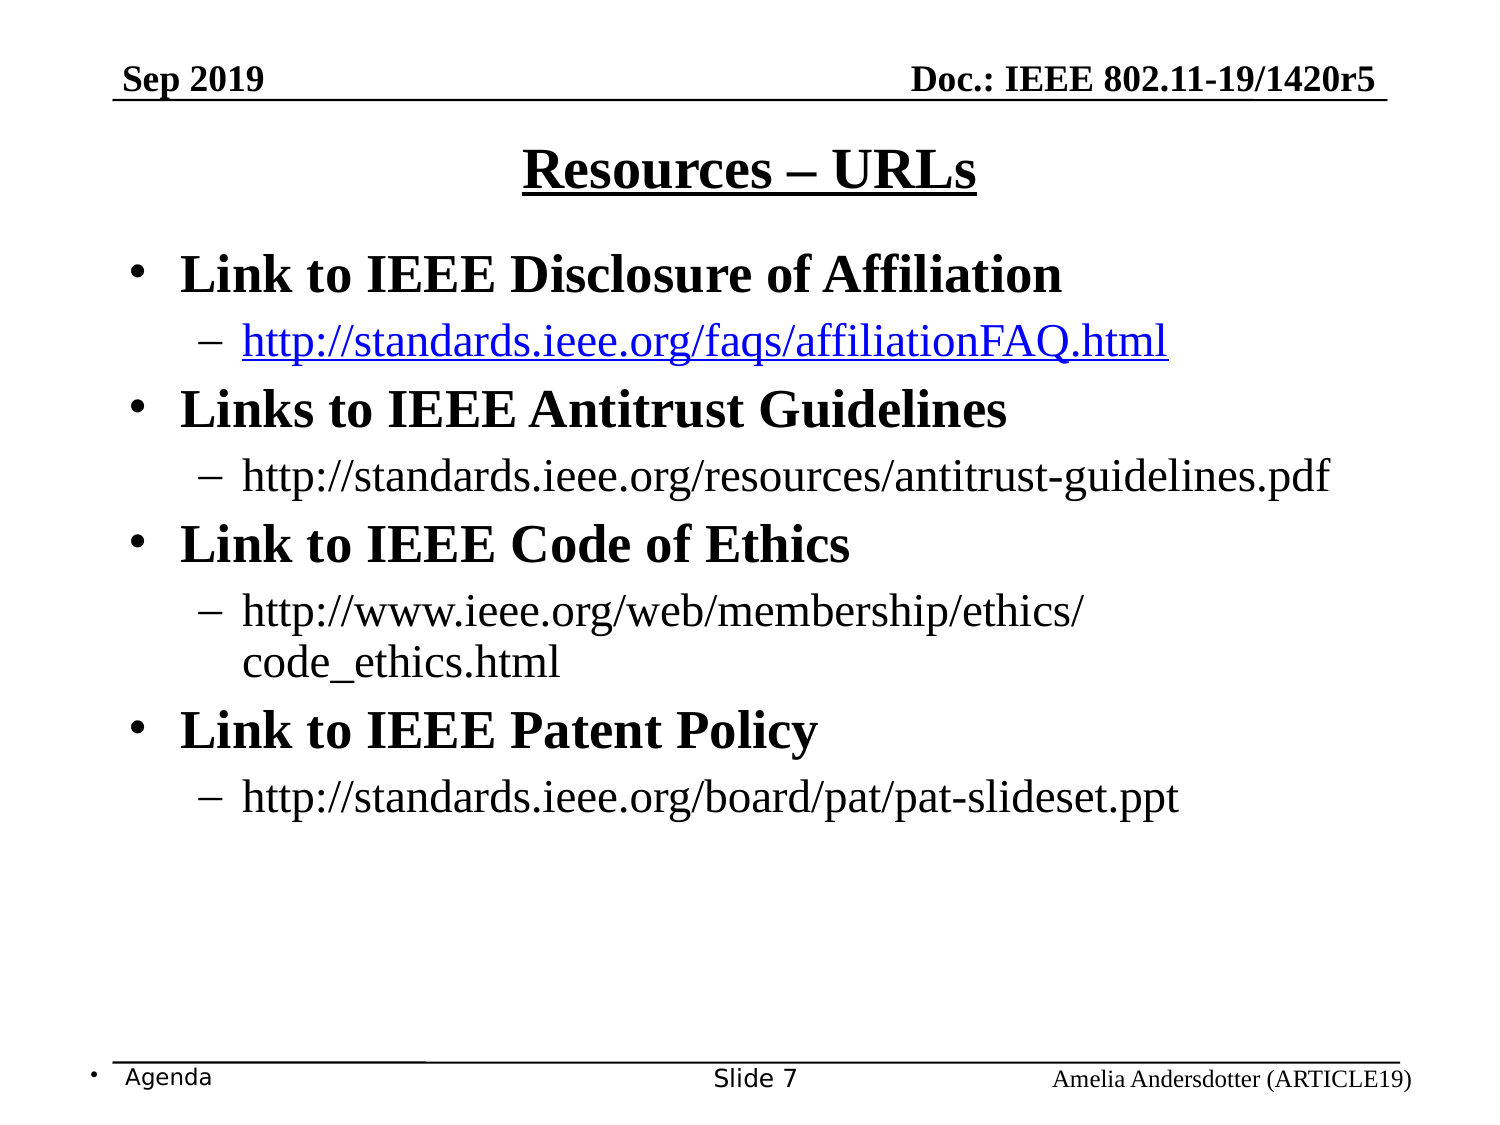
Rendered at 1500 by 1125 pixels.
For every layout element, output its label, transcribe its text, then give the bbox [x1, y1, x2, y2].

text_box Link to IEEE Disclosure of Affiliation http://standards.ieee.org/faqs/affiliationFAQ.html Links to IEEE Antitrust Guidelines http://standards.ieee.org/resources/antitrust-guidelines.pdf Link to IEEE Code of Ethics http://www.ieee.org/web/membership/ethics/code_ethics.html Link to IEEE Patent Policy http://standards.ieee.org/board/pat/pat-slideset.ppt [112, 237, 1387, 840]
text_box Amelia Andersdotter (ARTICLE19) [1051, 1062, 1413, 1093]
text_box Sep 2019 [122, 54, 265, 90]
text_box Slide 6 [651, 1062, 861, 1093]
text_box Resources – URLs [112, 90, 1387, 237]
